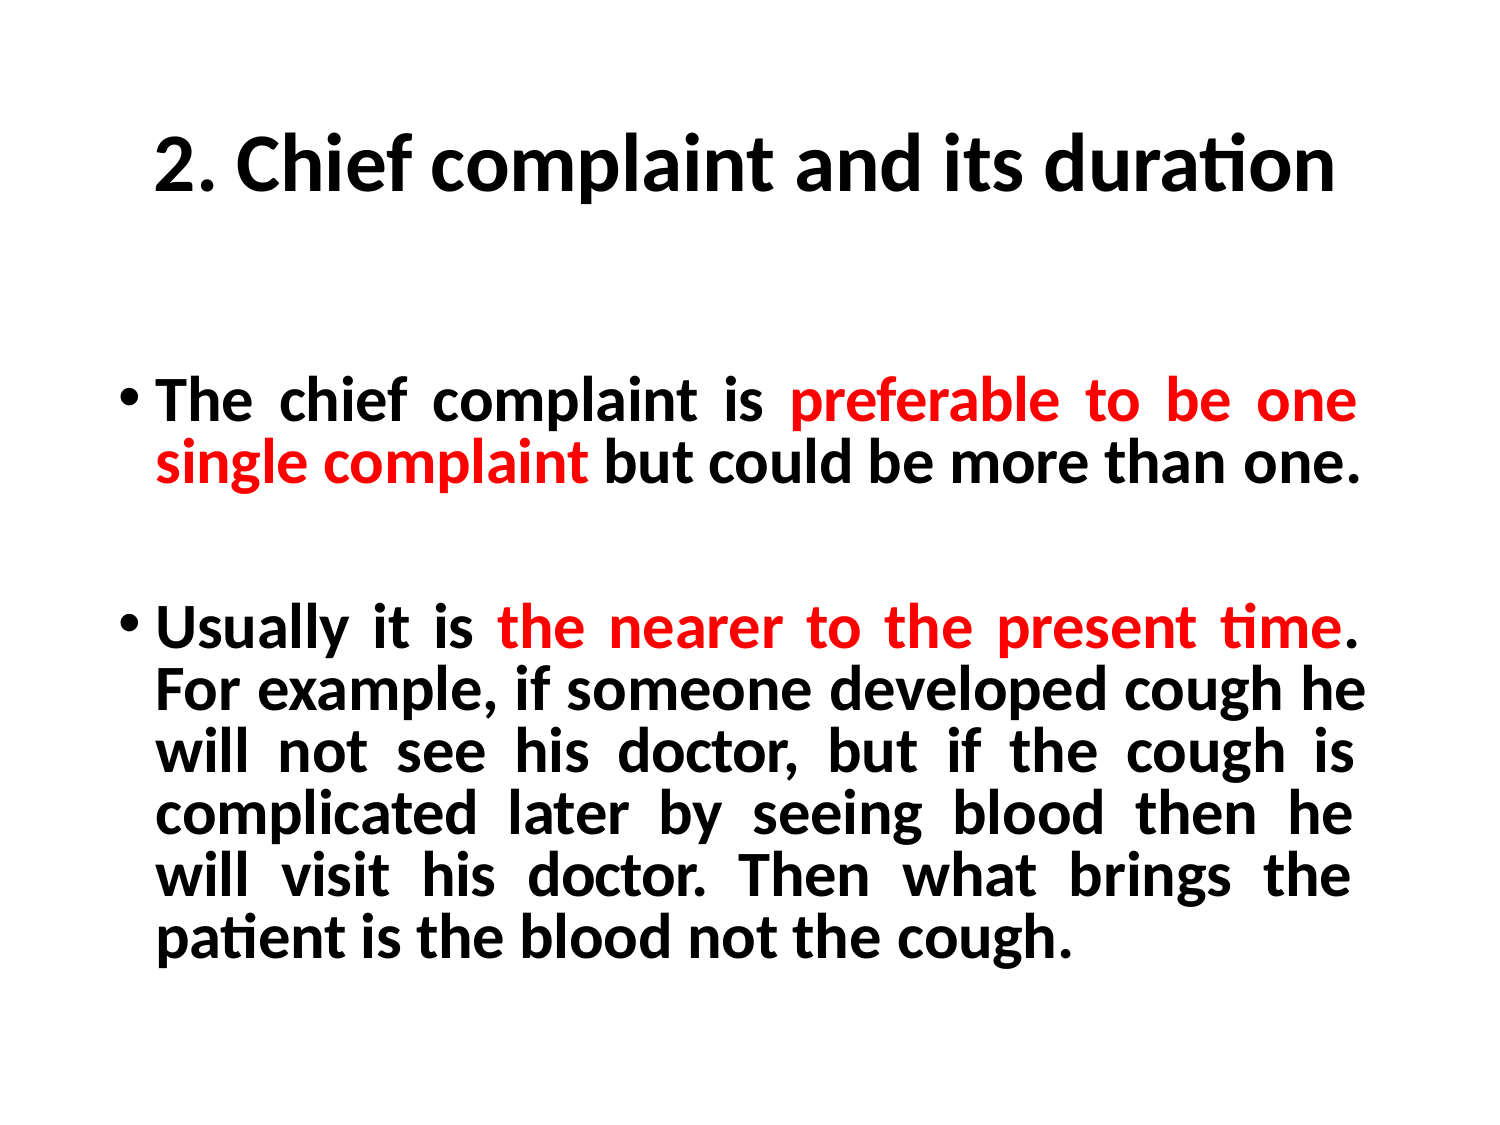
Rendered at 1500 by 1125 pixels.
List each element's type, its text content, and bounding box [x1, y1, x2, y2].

text_box The chief complaint is preferable to be one single complaint but could be more than one. Usually it is the nearer to the present time. For example, if someone developed cough he will not see his doctor, but if the cough is complicated later by seeing blood then he will visit his doctor. Then what brings the patient is the blood not the cough. [115, 355, 1385, 971]
title 2. Chief complaint and its duration [151, 106, 1349, 297]
